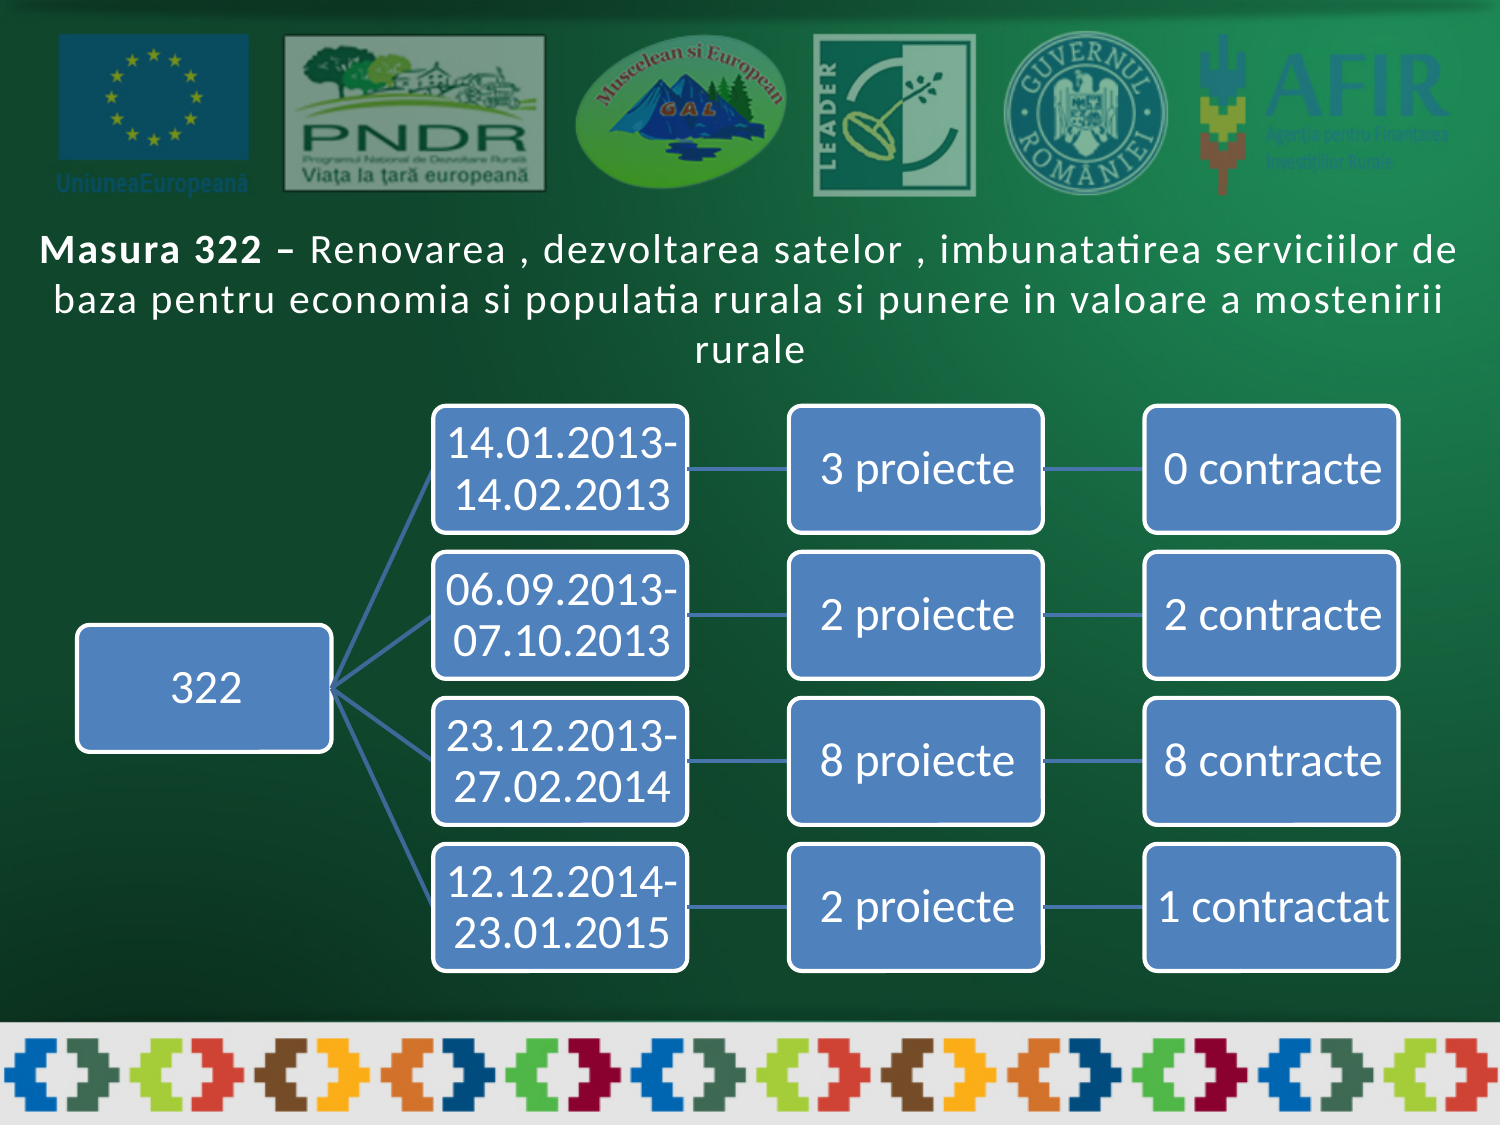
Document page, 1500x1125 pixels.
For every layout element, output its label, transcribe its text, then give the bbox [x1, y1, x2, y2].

picture [0, 374, 1500, 1125]
picture [0, 0, 1500, 219]
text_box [76, 333, 1400, 1043]
text_box Masura 322 – Renovarea , dezvoltarea satelor , imbunatatirea serviciilor de baza pentru economia si populatia rurala si punere in valoare a mostenirii rurale [0, 219, 1500, 374]
